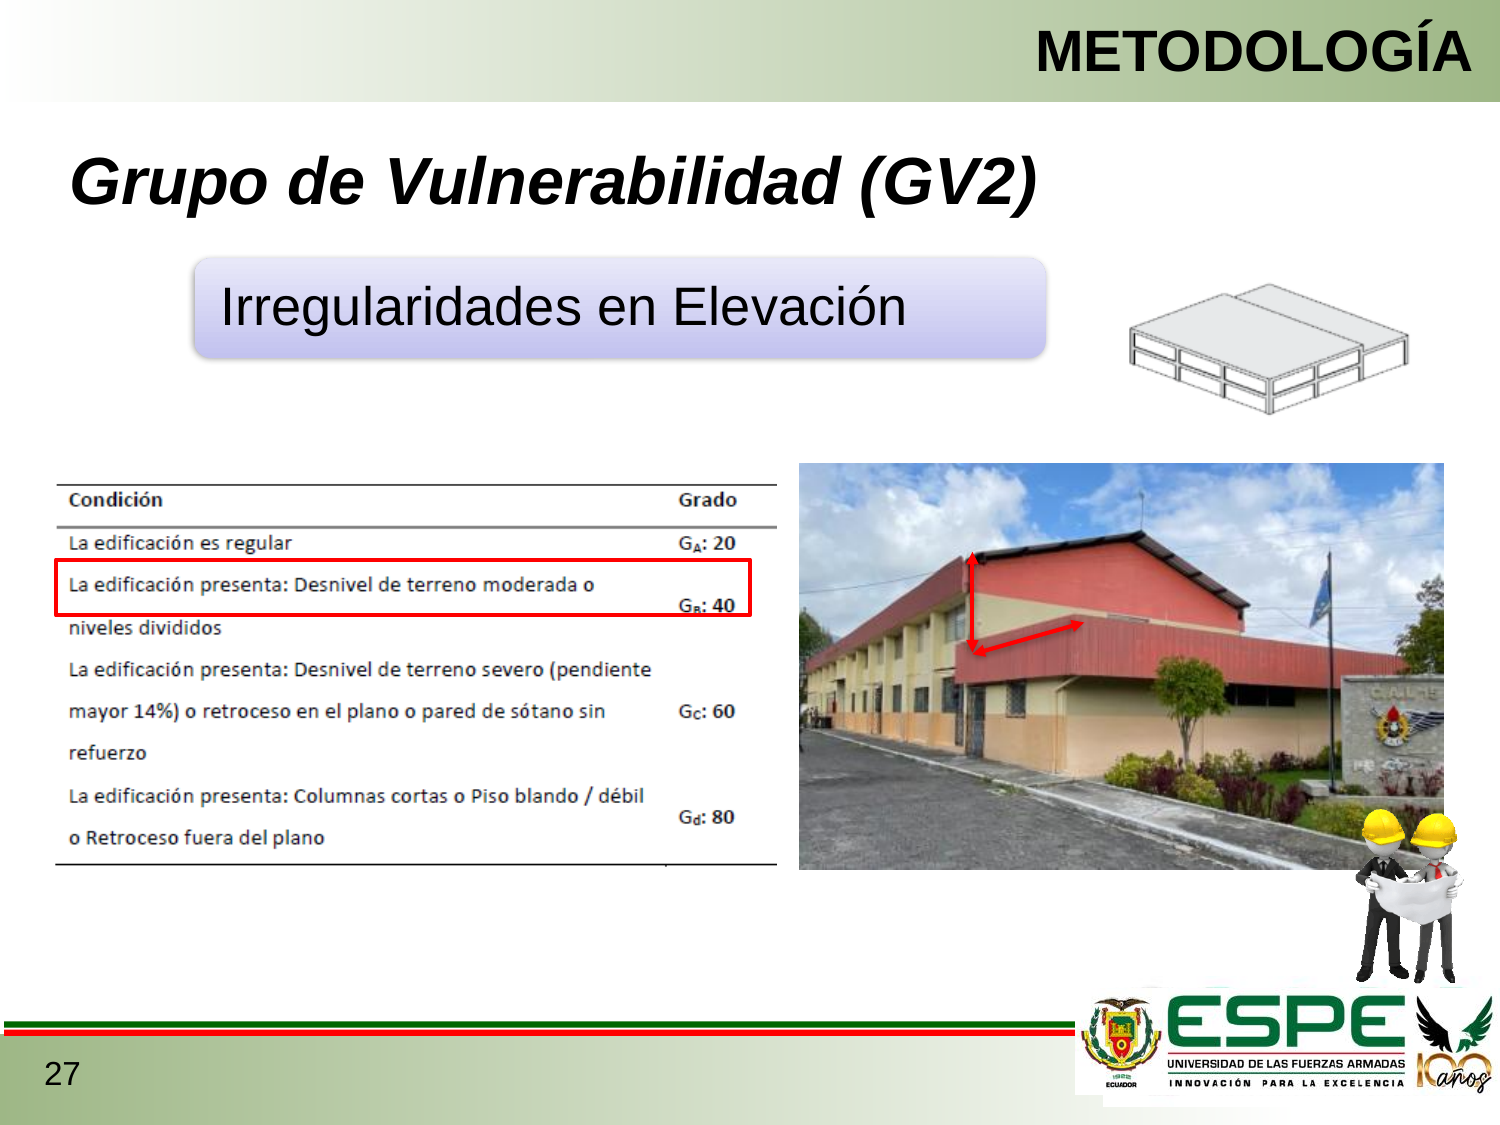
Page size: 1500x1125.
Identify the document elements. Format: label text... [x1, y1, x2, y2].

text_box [194, 255, 1046, 441]
picture [1102, 271, 1445, 424]
text_box METODOLOGÍA [1009, 6, 1500, 108]
text_box [1048, 315, 1500, 445]
text_box 27 [29, 1044, 100, 1100]
picture [799, 462, 1500, 1107]
picture [54, 477, 777, 870]
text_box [972, 622, 1085, 655]
text_box Grupo de Vulnerabilidad (GV2) [54, 130, 1446, 233]
